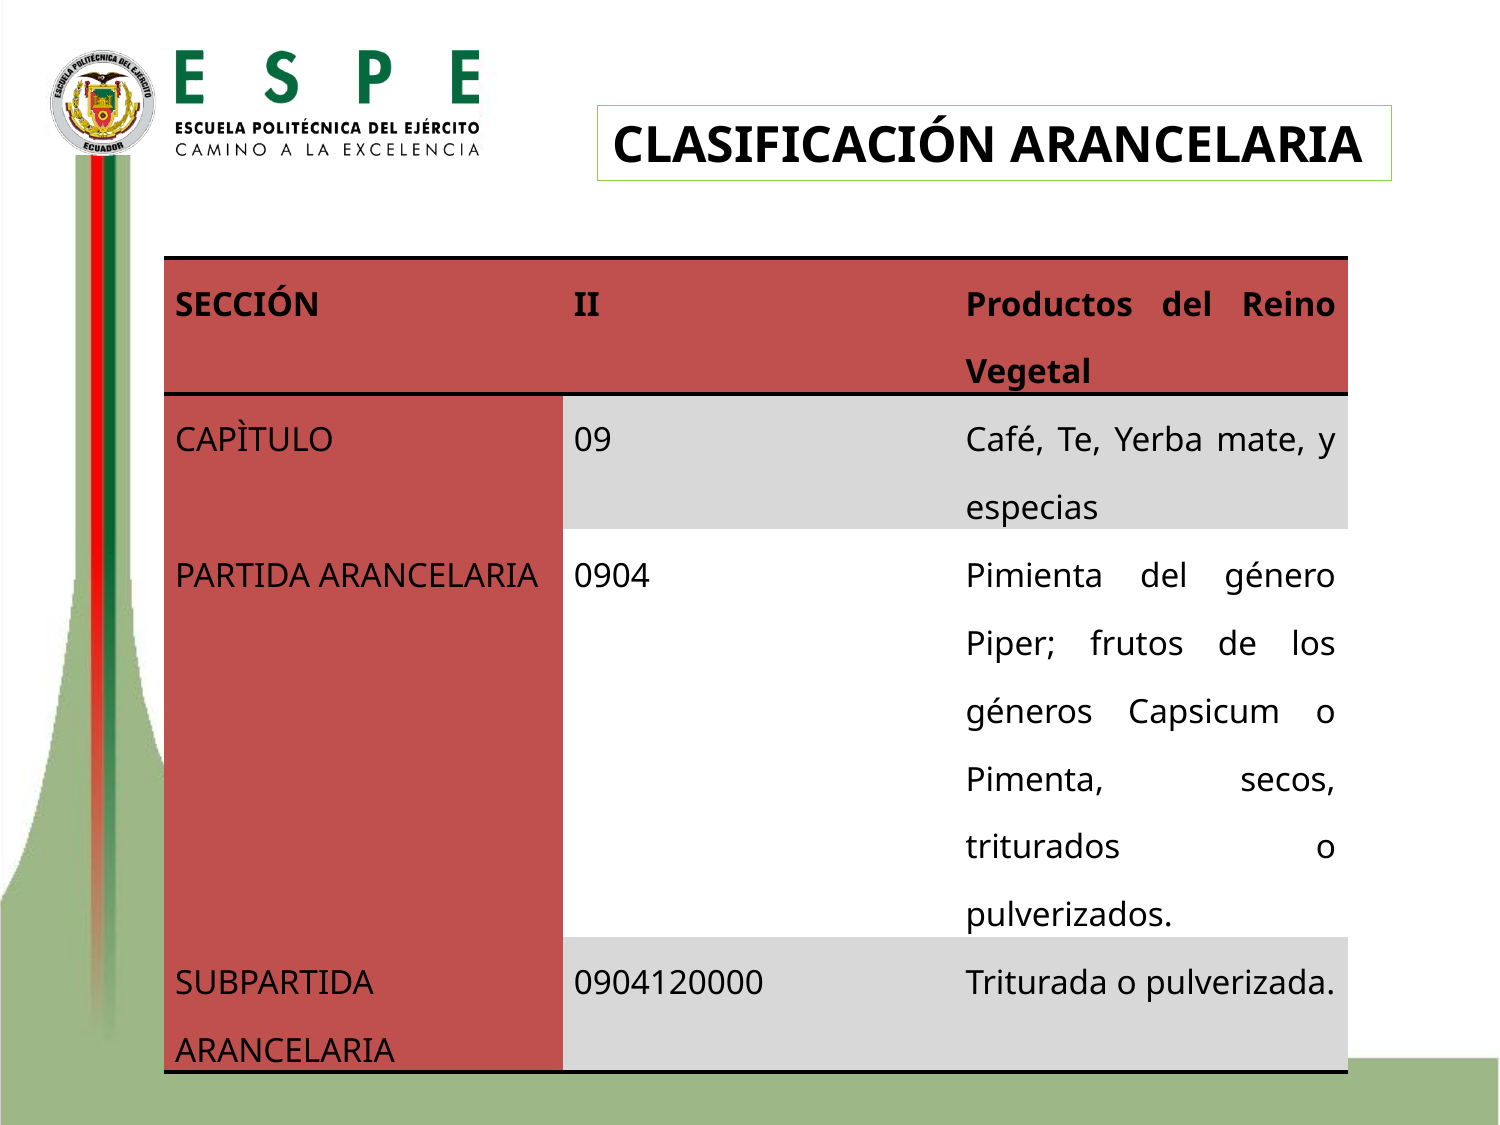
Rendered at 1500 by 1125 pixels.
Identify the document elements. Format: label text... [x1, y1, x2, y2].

table_header II [563, 260, 954, 392]
text_box CLASIFICACIÓN ARANCELARIA [597, 105, 1392, 181]
table_header Productos del Reino Vegetal [954, 260, 1348, 392]
table_cell PARTIDA ARANCELARIA [164, 529, 563, 937]
table_cell SUBPARTIDA ARANCELARIA [164, 937, 563, 1070]
table_cell 09 [563, 396, 954, 529]
table_cell 0904 [563, 529, 954, 937]
table_header SECCIÓN [164, 260, 563, 392]
table_cell Café, Te, Yerba mate, y especias [954, 396, 1348, 529]
table_cell CAPÌTULO [164, 396, 563, 529]
table_cell Pimienta del género Piper; frutos de los géneros Capsicum o Pimenta, secos, triturados o pulverizados. [954, 529, 1348, 937]
table_cell Triturada o pulverizada. [954, 937, 1348, 1070]
table_cell 0904120000 [563, 937, 954, 1070]
picture [0, 0, 1500, 1125]
